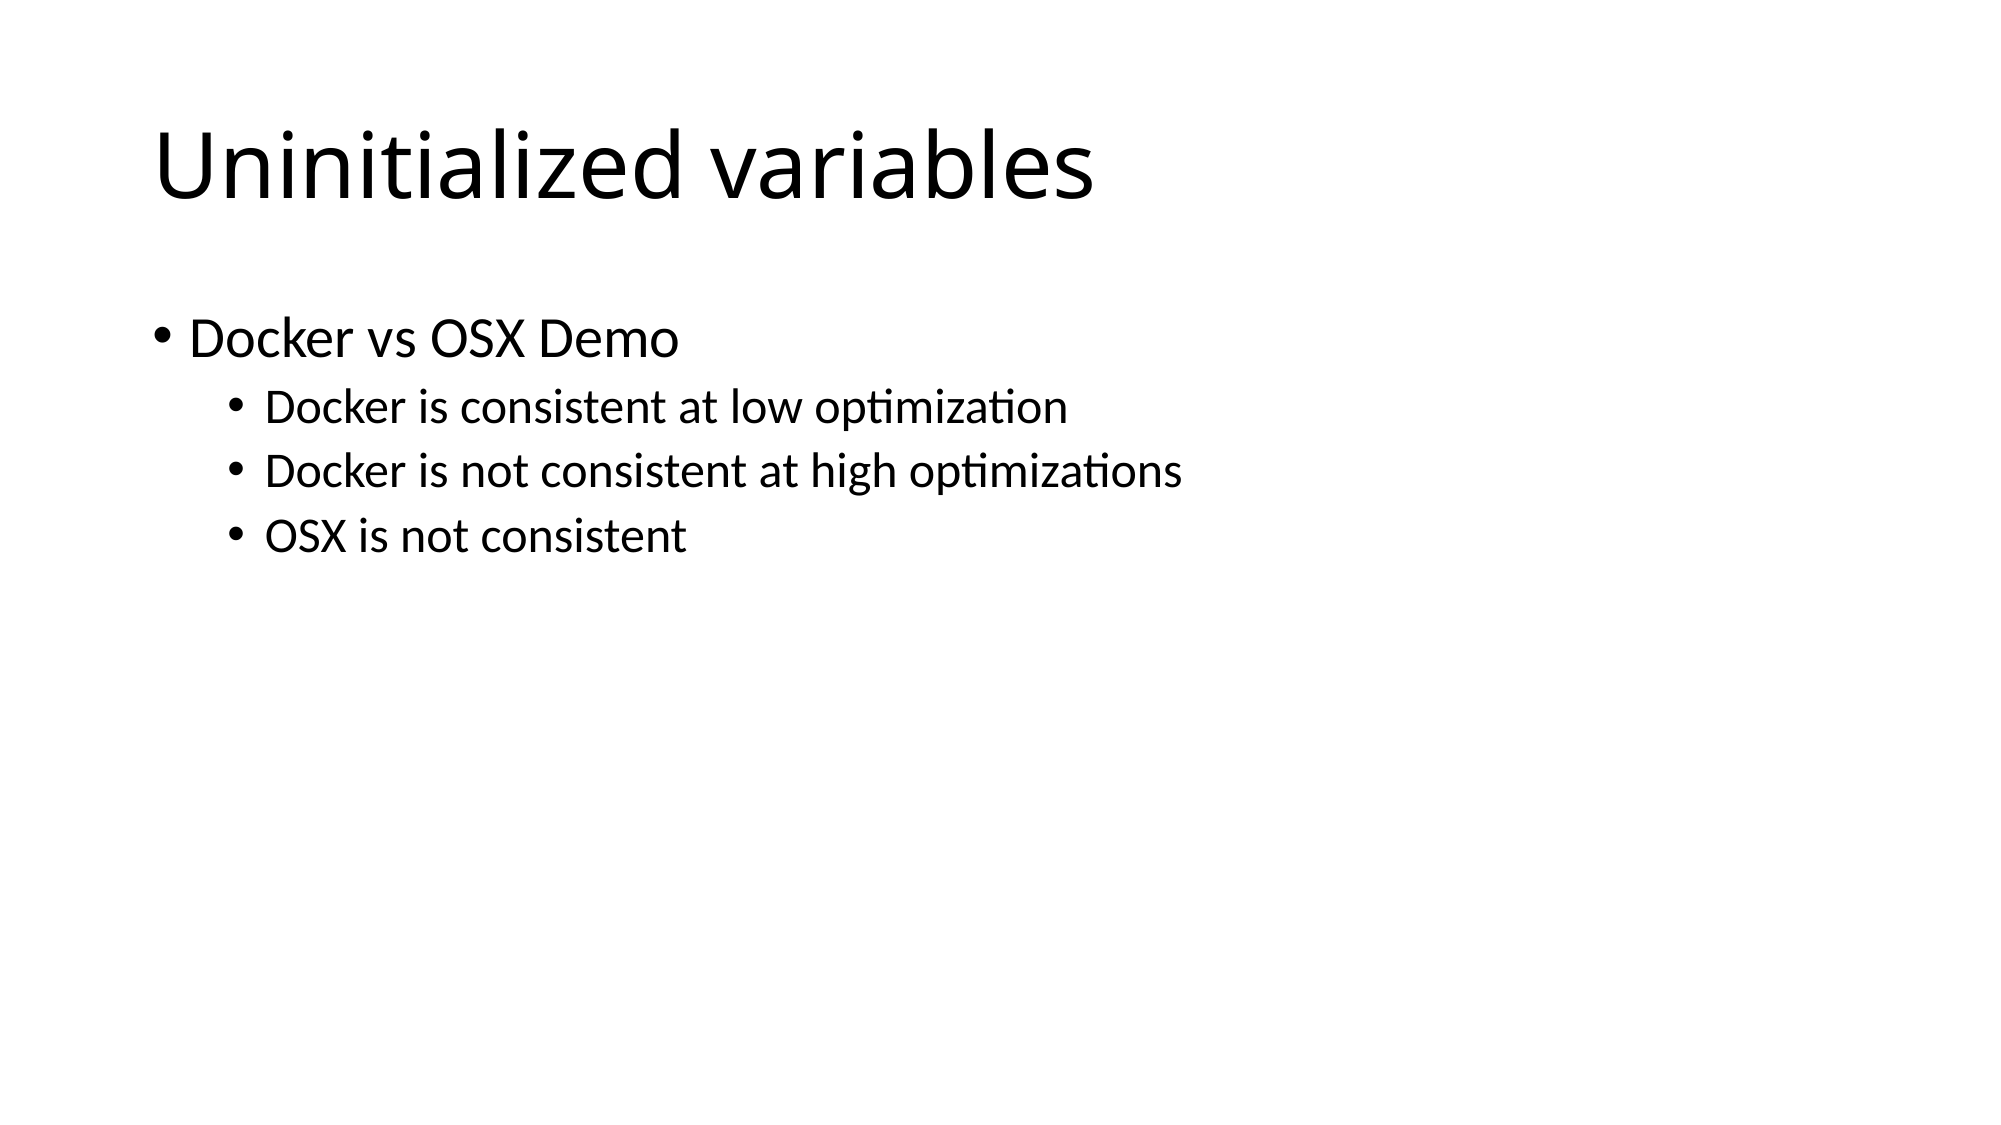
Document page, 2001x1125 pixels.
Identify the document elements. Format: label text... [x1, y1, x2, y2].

title Uninitialized variables [137, 59, 1863, 278]
list Docker vs OSX Demo Docker is consistent at low optimization Docker is not consistent at high optimizations OSX is not consistent [137, 299, 1863, 1014]
